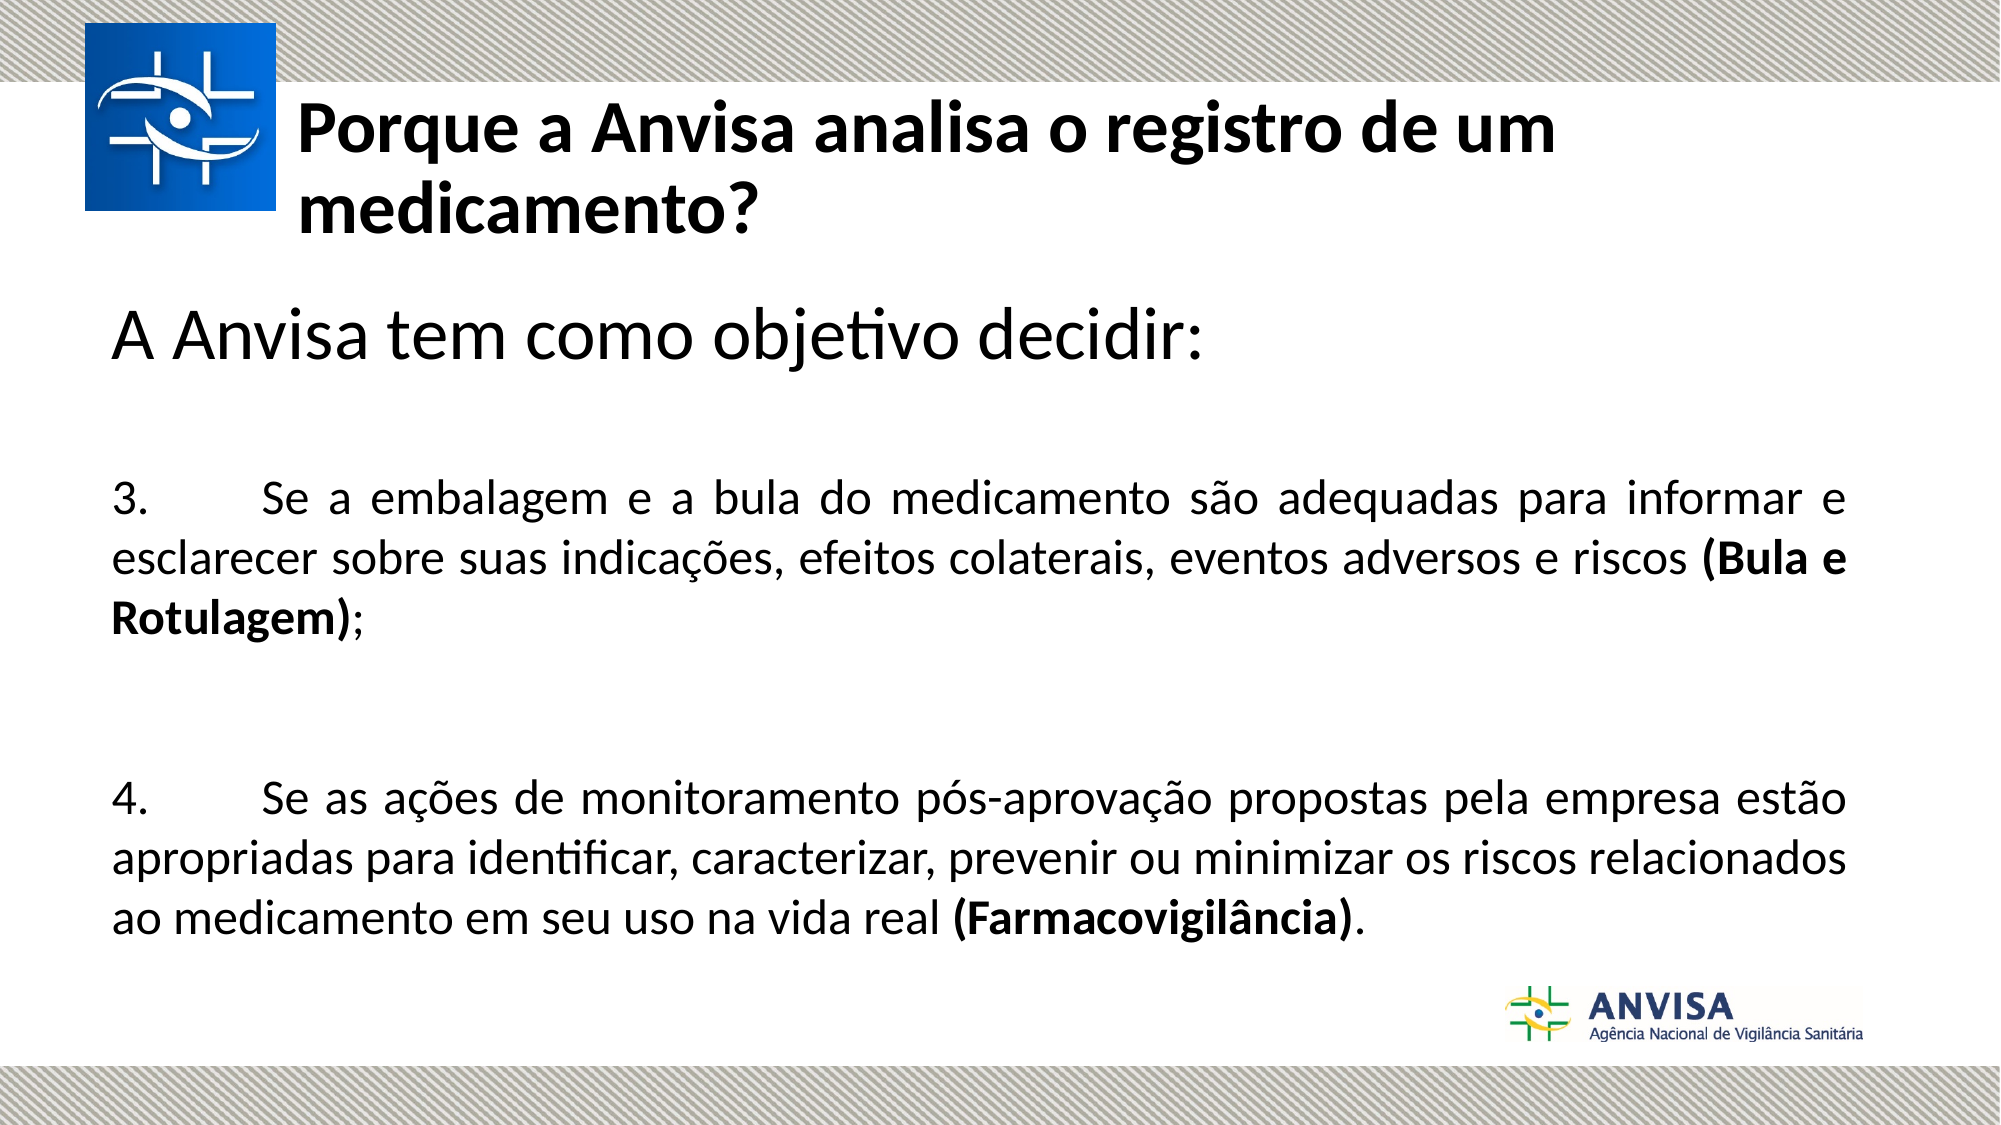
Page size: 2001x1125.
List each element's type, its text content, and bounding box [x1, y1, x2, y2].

picture [1863, 1066, 2000, 1125]
picture [0, 0, 2000, 211]
title Porque a Anvisa analisa o registro de um medicamento? [282, 59, 1863, 277]
picture [0, 1066, 96, 1125]
text_box A Anvisa tem como objetivo decidir: 3. Se a embalagem e a bula do medicamento são adequadas para informar e esclarecer sobre suas indicações, efeitos colaterais, eventos adversos e riscos (Bula e Rotulagem); 4. Se as ações de monitoramento pós-aprovação propostas pela empresa estão apropriadas para identificar, caracterizar, prevenir ou minimizar os riscos relacionados ao medicamento em seu uso na vida real (Farmacovigilância). [96, 277, 1863, 1125]
